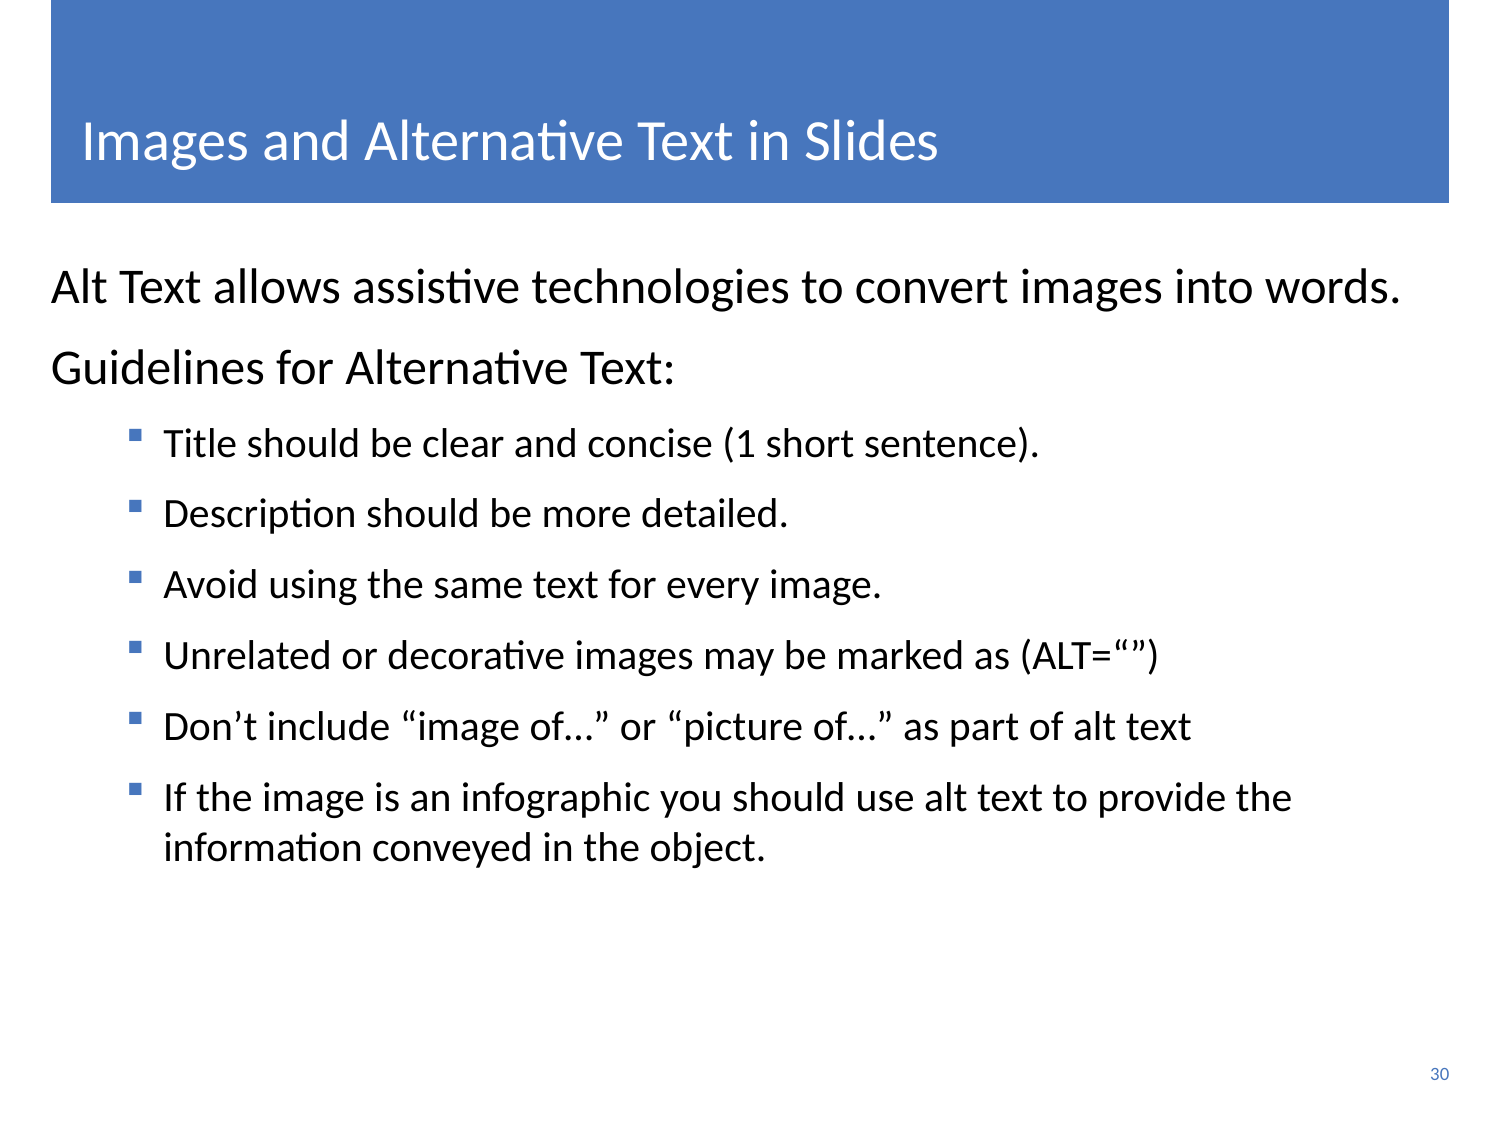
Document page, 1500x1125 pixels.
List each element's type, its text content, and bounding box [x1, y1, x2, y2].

title Images and Alternative Text in Slides [81, 46, 1419, 174]
list Alt Text allows assistive technologies to convert images into words. Guidelines for Alternative Text: Title should be clear and concise (1 short sentence). Description should be more detailed. Avoid using the same text for every image. Unrelated or decorative images may be marked as (ALT=“”) Don’t include “image of…” or “picture of…” as part of alt text If the image is an infographic you should use alt text to provide the information conveyed in the object. [50, 253, 1449, 1021]
